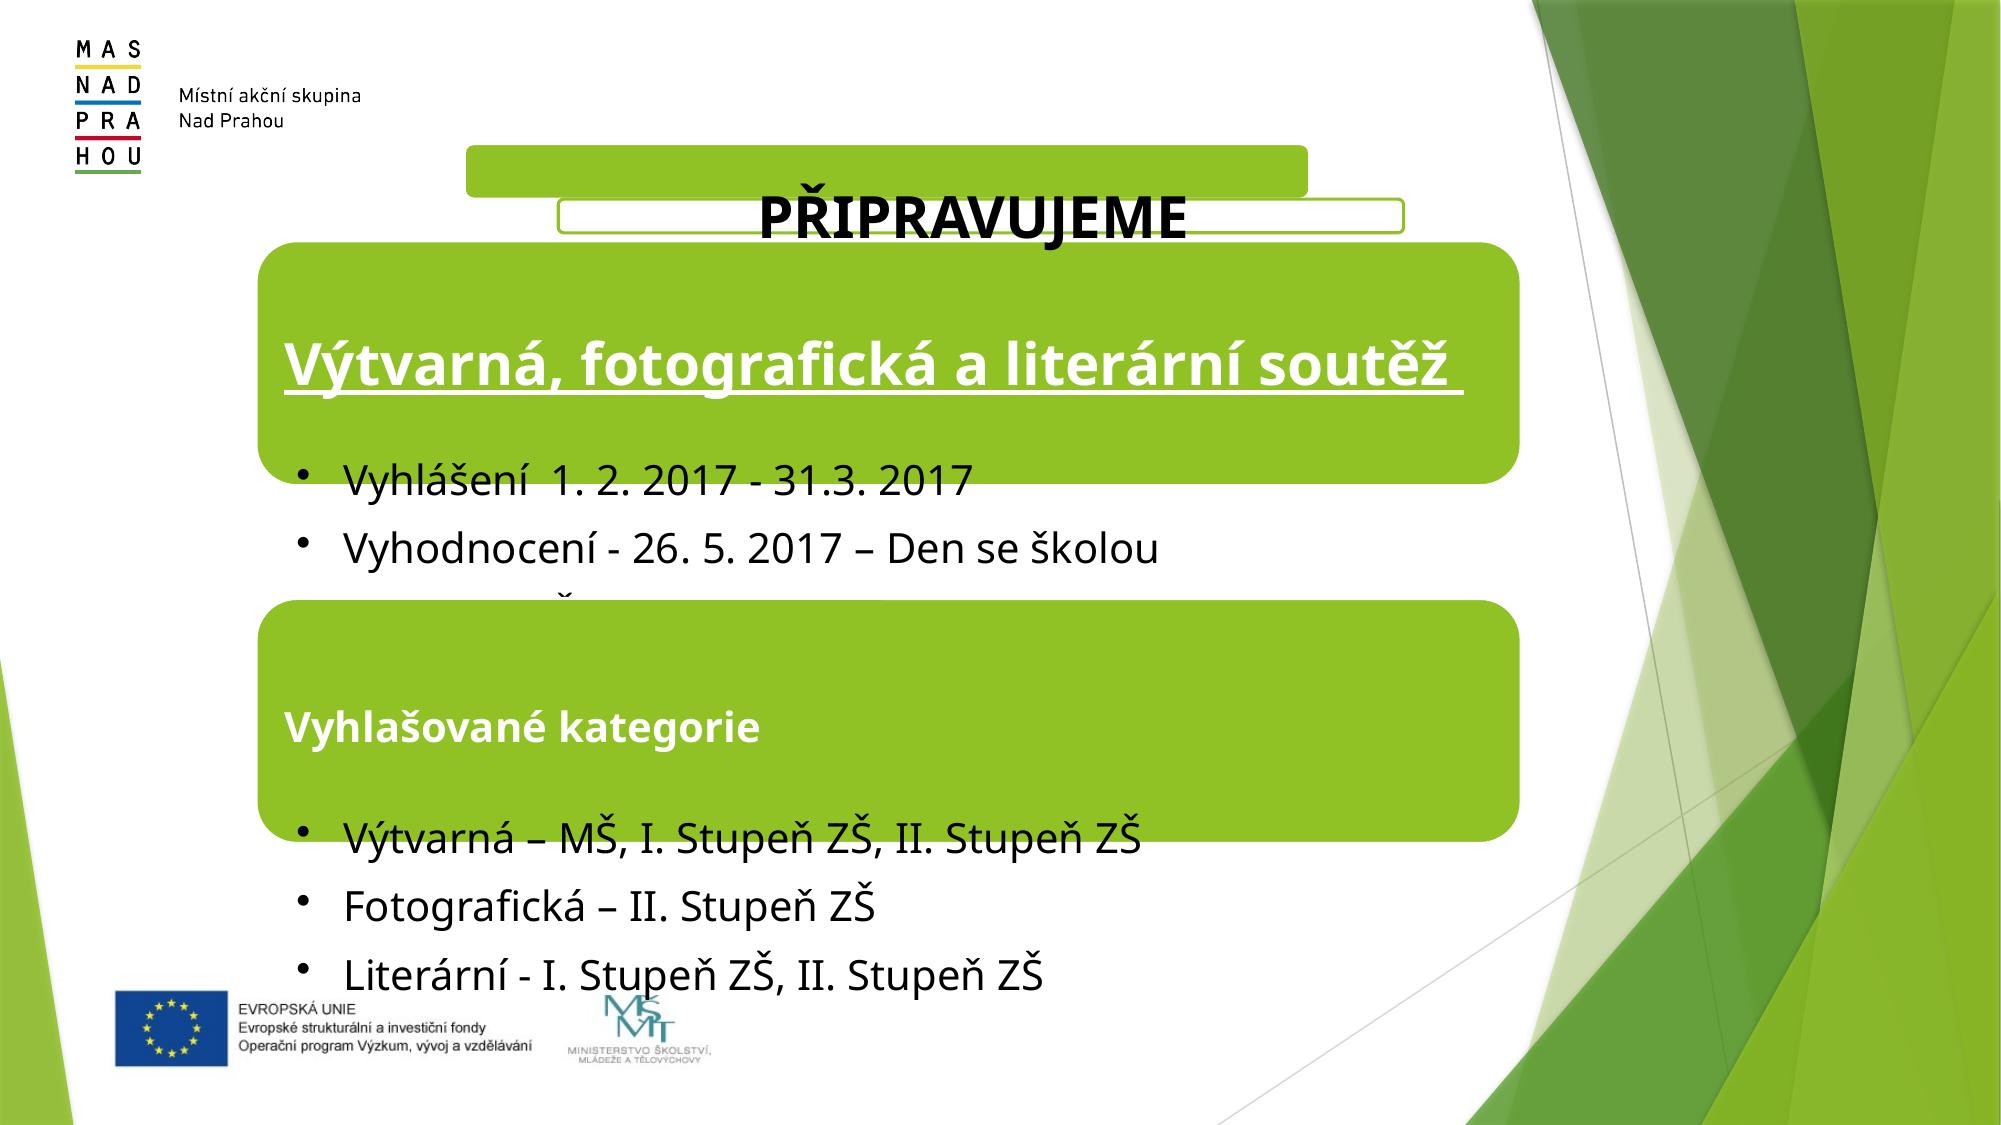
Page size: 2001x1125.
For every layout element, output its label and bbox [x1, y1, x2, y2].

picture [74, 39, 361, 175]
text_box [255, 240, 1522, 957]
text_box [346, 143, 1522, 272]
picture [74, 954, 745, 1105]
text_box [109, 106, 1587, 1030]
